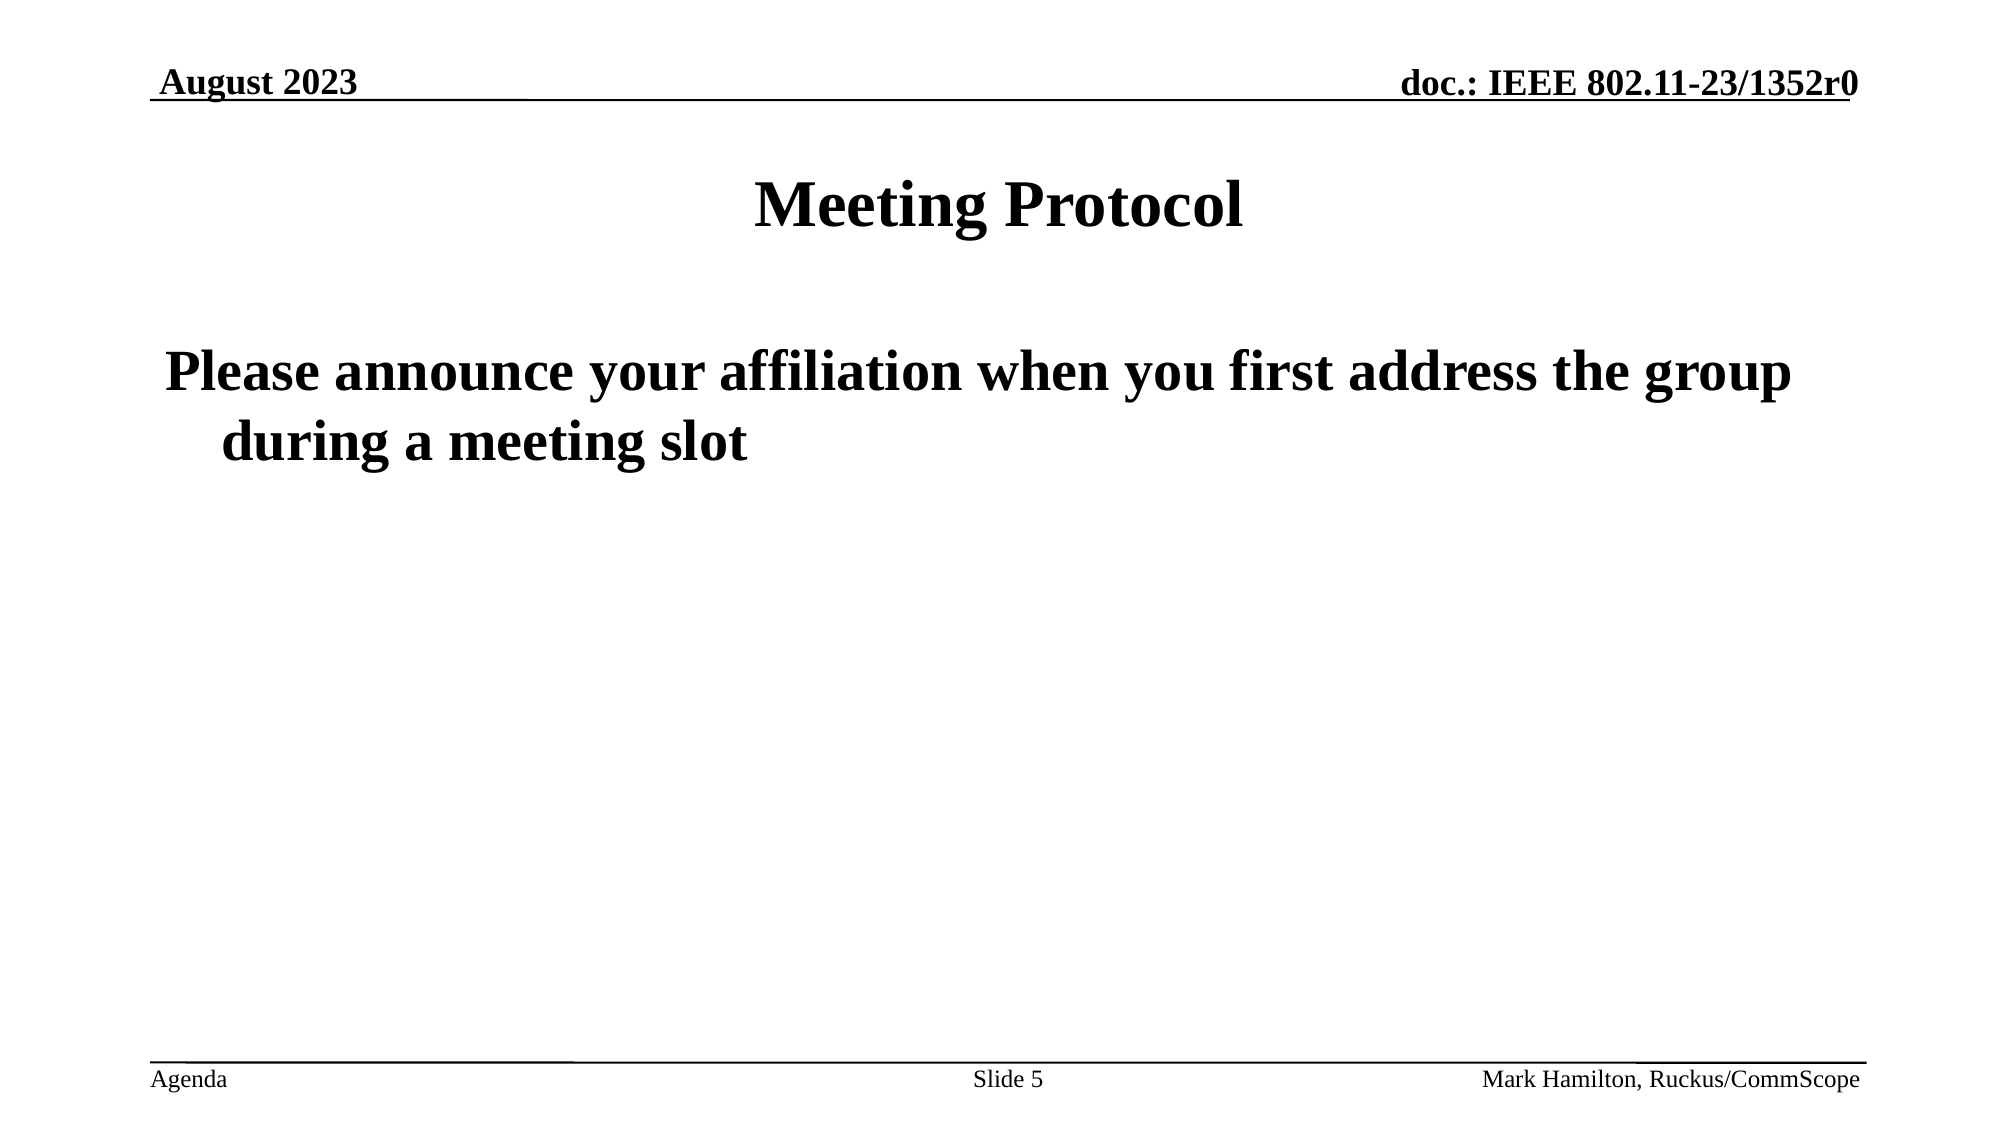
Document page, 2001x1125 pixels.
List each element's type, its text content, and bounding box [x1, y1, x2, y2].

slide_number Slide 5 [950, 1061, 1067, 1123]
list Please announce your affiliation when you first address the group during a meeting slot [149, 324, 1850, 1000]
title Meeting Protocol [149, 112, 1850, 288]
